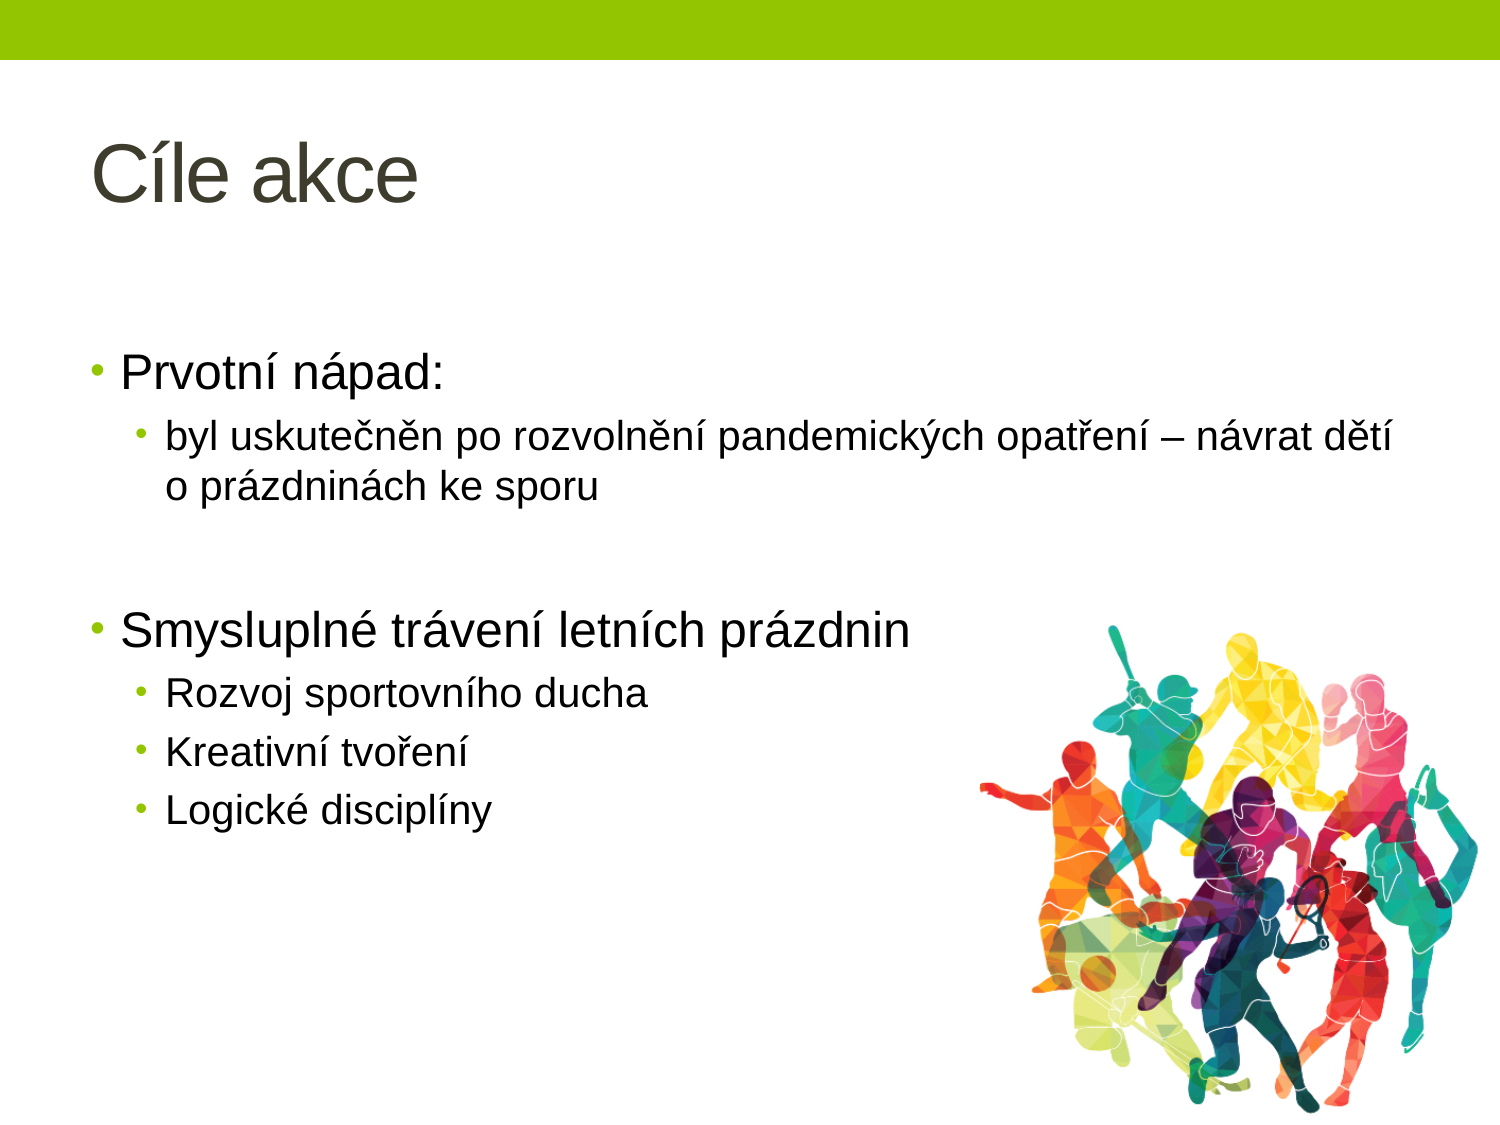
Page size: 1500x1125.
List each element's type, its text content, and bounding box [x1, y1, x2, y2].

picture [962, 624, 1484, 1118]
title Cíle akce [75, 87, 1425, 250]
list Prvotní nápad: byl uskutečněn po rozvolnění pandemických opatření – návrat dětí o prázdninách ke sporu Smysluplné trávení letních prázdnin Rozvoj sportovního ducha Kreativní tvoření Logické disciplíny [75, 262, 1425, 1063]
